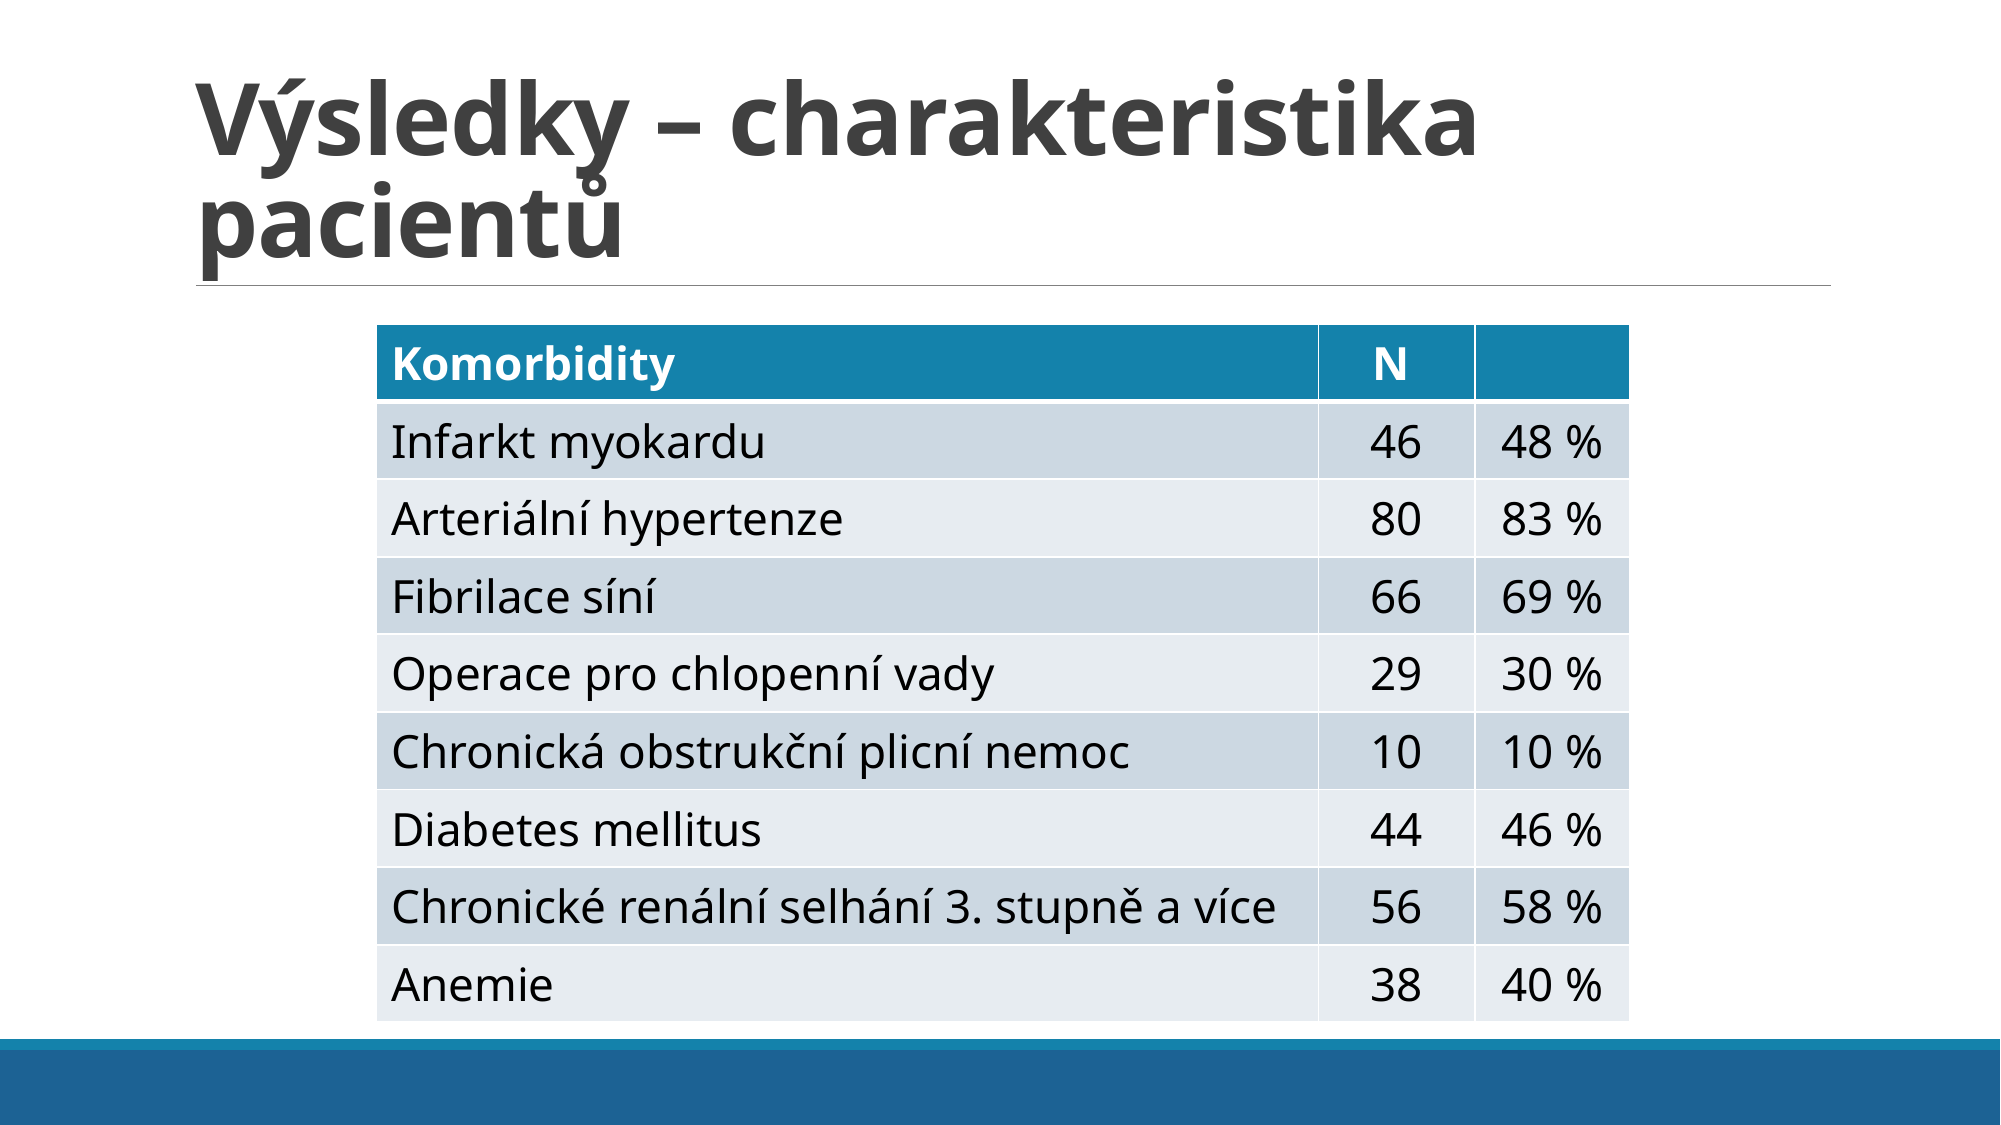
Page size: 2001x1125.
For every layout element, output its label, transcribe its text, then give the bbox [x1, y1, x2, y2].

table_cell 44 [1319, 790, 1474, 866]
table_cell Chronická obstrukční plicní nemoc [377, 713, 1318, 789]
table_cell Diabetes mellitus [377, 790, 1318, 866]
table_cell Fibrilace síní [377, 558, 1318, 633]
table_cell 58 % [1476, 868, 1629, 944]
table_cell Chronické renální selhání 3. stupně a více [377, 868, 1318, 944]
table_cell 10 [1319, 713, 1474, 789]
table_cell 56 [1319, 868, 1474, 944]
table_cell Operace pro chlopenní vady [377, 635, 1318, 711]
table_header Komorbidity [377, 325, 1318, 399]
table_cell 10 % [1476, 713, 1629, 789]
table_cell 46 [1319, 404, 1474, 478]
table_cell 38 [1319, 946, 1474, 1021]
table_cell Infarkt myokardu [377, 404, 1318, 478]
table_cell Arteriální hypertenze [377, 480, 1318, 556]
title Výsledky – charakteristika pacientů [180, 47, 1830, 285]
table_cell 48 % [1476, 404, 1629, 478]
table_cell 66 [1319, 558, 1474, 633]
table_cell 80 [1319, 480, 1474, 556]
table_cell 29 [1319, 635, 1474, 711]
table_cell 30 % [1476, 635, 1629, 711]
table_cell 46 % [1476, 790, 1629, 866]
table_cell 69 % [1476, 558, 1629, 633]
table_header N [1319, 325, 1474, 399]
table_cell 83 % [1476, 480, 1629, 556]
table_header [1476, 325, 1629, 399]
table_cell 40 % [1476, 946, 1629, 1021]
table_cell Anemie [377, 946, 1318, 1021]
